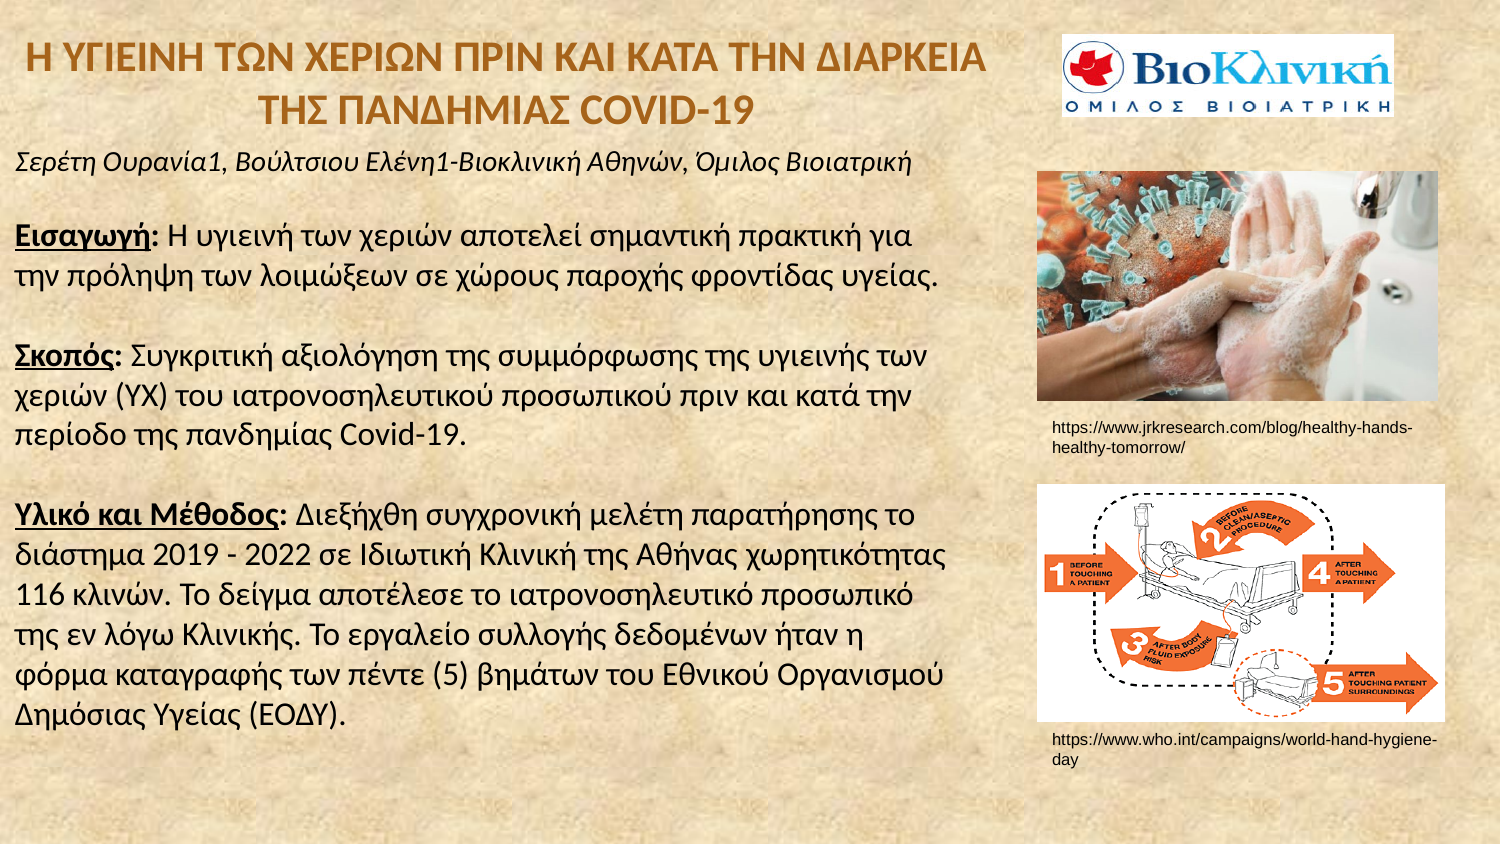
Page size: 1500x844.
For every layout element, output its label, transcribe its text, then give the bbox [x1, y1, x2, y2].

text_box https://www.jrkresearch.com/blog/healthy-hands-healthy-tomorrow/ [1037, 409, 1475, 464]
picture [0, 0, 1500, 844]
text_box https://www.who.int/campaigns/world-hand-hygiene-day [1037, 721, 1475, 777]
title H ΥΓΙΕΙΝΗ ΤΩΝ ΧΕΡΙΩΝ ΠΡΙΝ ΚΑΙ ΚΑΤΑ ΤΗΝ ΔΙΑΡΚΕΙΑ ΤΗΣ ΠΑΝΔΗΜΙΑΣ COVID-19 [0, 21, 1013, 85]
subtitle Σερέτη Ουρανία1, Βούλτσιου Ελένη1-Βιοκλινική Αθηνών, Όμιλος Βιοιατρική [0, 134, 1388, 210]
text_box Εισαγωγή: Η υγιεινή των χεριών αποτελεί σημαντική πρακτική για την πρόληψη των λοιμώξεων σε χώρους παροχής φροντίδας υγείας. Σκοπός: Συγκριτική αξιολόγηση της συμμόρφωσης της υγιεινής των χεριών (ΥΧ) του ιατρονοσηλευτικού προσωπικού πριν και κατά την περίοδο της πανδημίας Covid-19. Υλικό και Μέθοδος: Διεξήχθη συγχρονική μελέτη παρατήρησης το διάστημα 2019 - 2022 σε Ιδιωτική Κλινική της Αθήνας χωρητικότητας 116 κλινών. Το δείγμα αποτέλεσε το ιατρονοσηλευτικό προσωπικό της εν λόγω Κλινικής. Το εργαλείο συλλογής δεδομένων ήταν η φόρμα καταγραφής των πέντε (5) βημάτων του Εθνικού Οργανισμού Δημόσιας Υγείας (ΕΟΔΥ). [0, 165, 975, 780]
